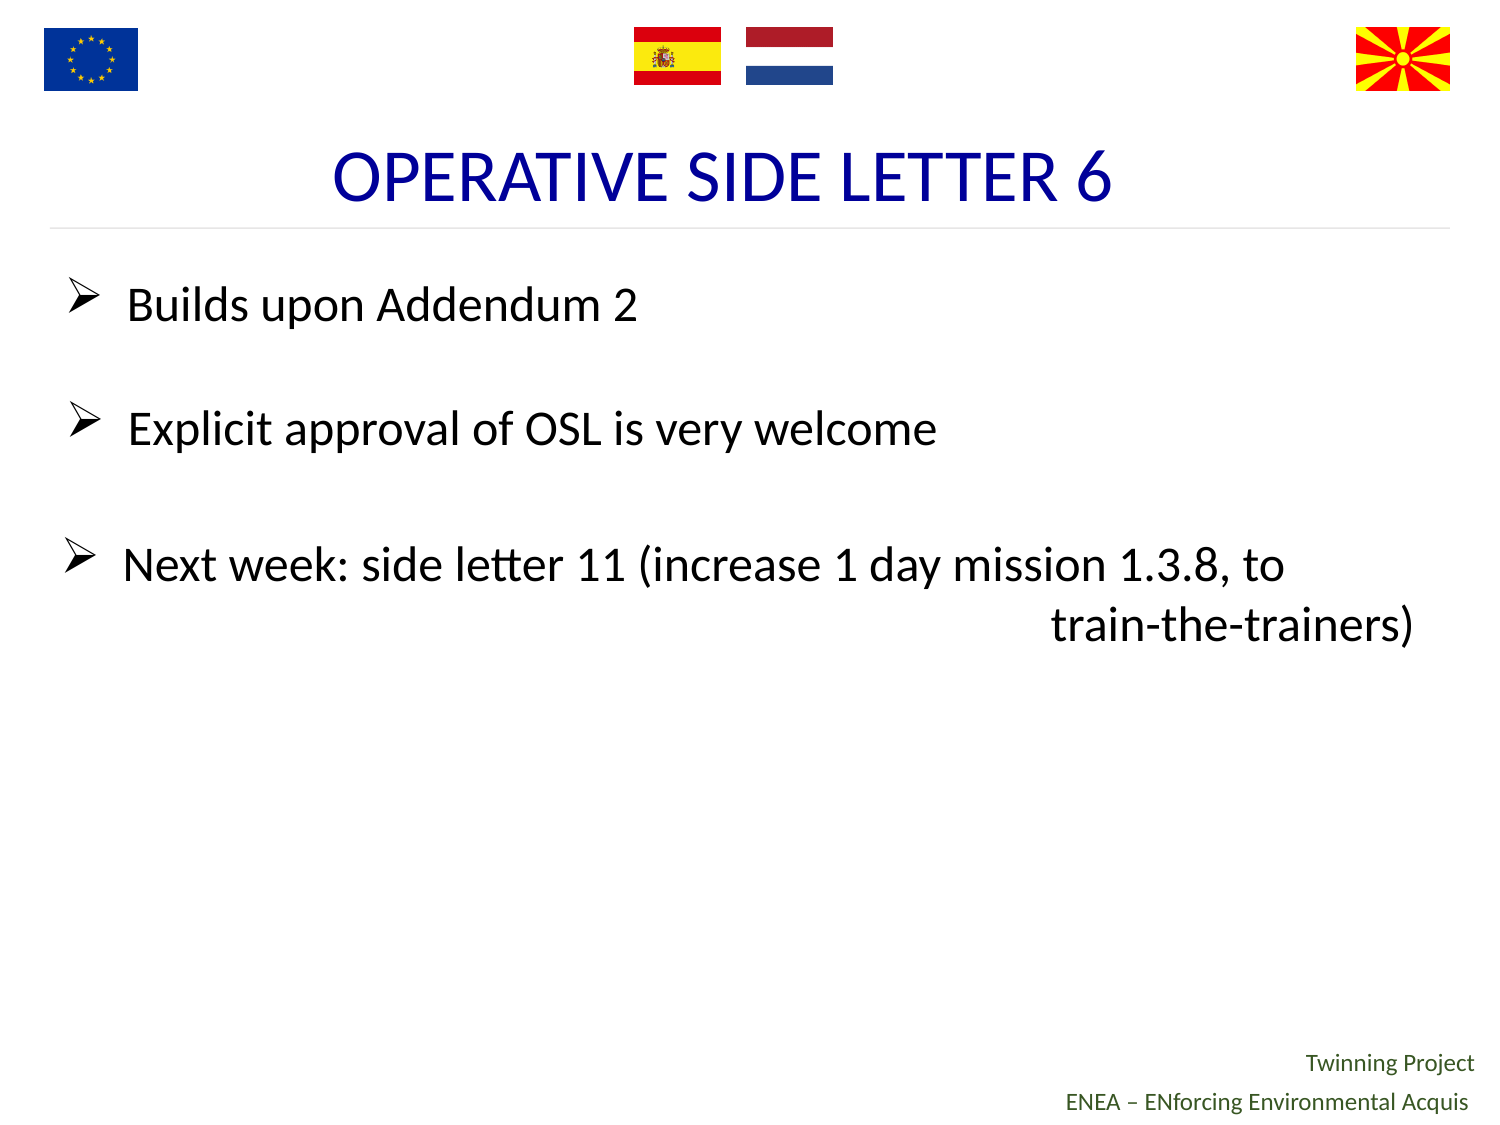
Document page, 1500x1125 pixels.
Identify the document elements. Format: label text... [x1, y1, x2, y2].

text_box Builds upon Addendum 2 [49, 264, 654, 339]
title OPERATIVE SIDE LETTER 6 [202, 131, 1245, 226]
footer Twinning Project ENEA – ENforcing Environmental Acquis [1041, 1027, 1491, 1125]
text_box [44, 27, 1450, 91]
text_box Explicit approval of OSL is very welcome [50, 387, 953, 463]
text_box Next week: side letter 11 (increase 1 day mission 1.3.8, to train-the-trainers) [45, 524, 1430, 660]
